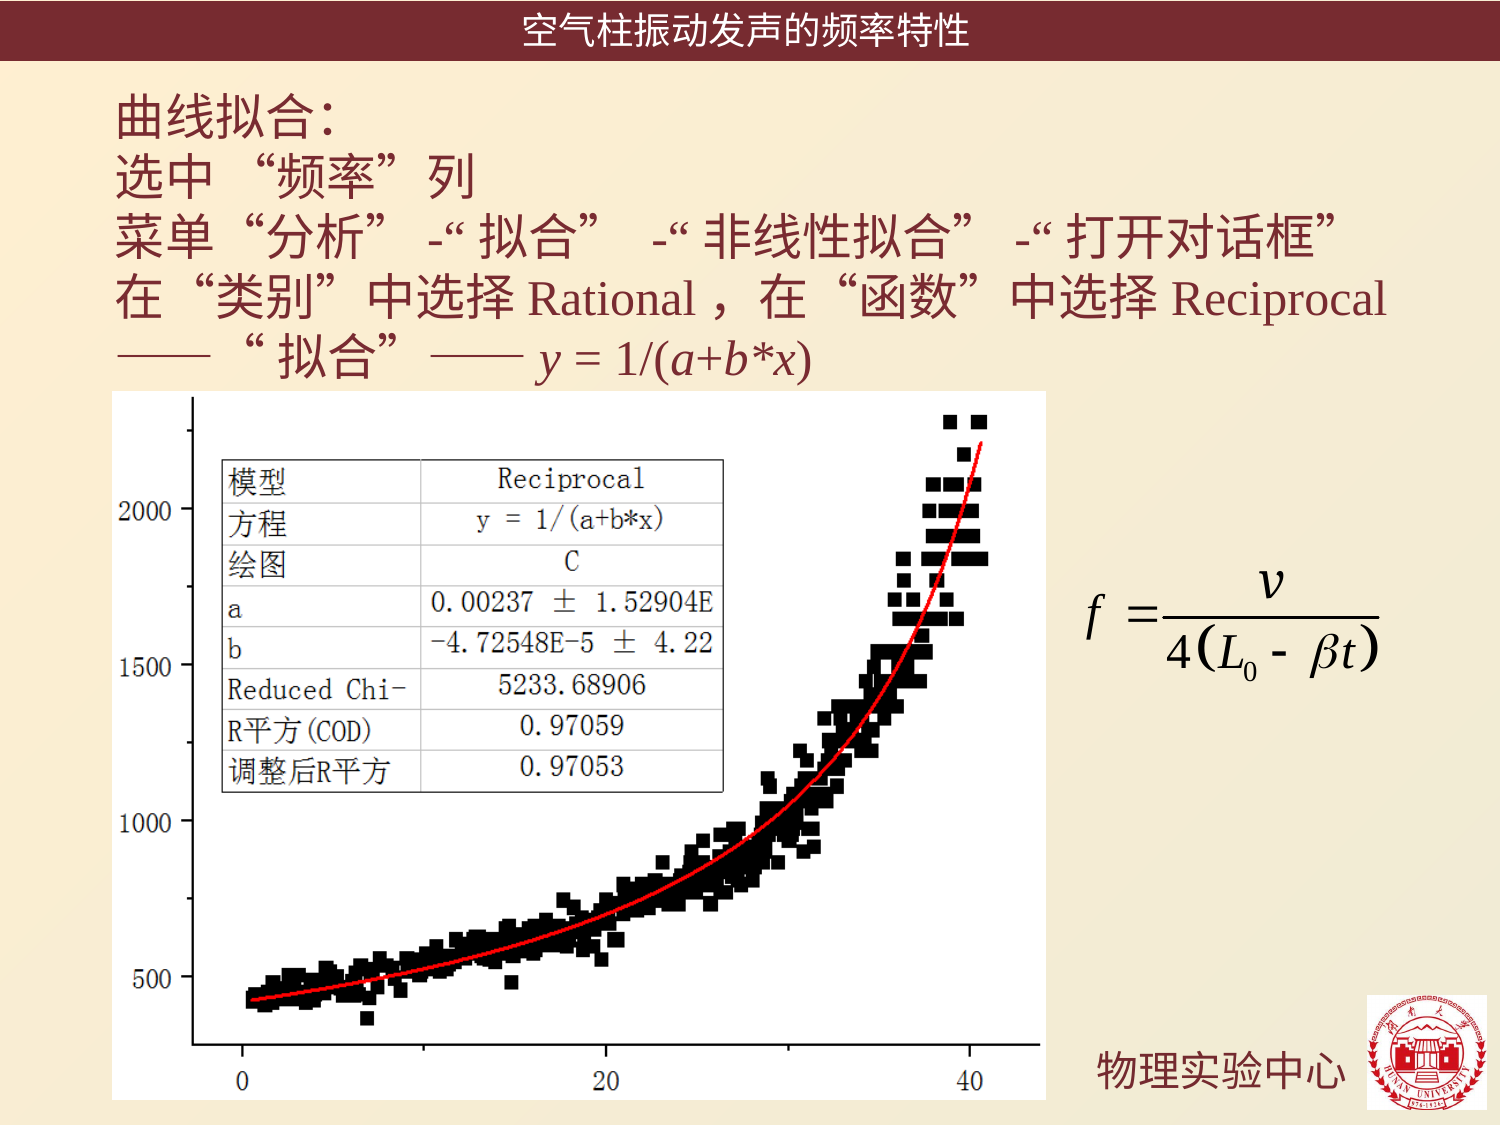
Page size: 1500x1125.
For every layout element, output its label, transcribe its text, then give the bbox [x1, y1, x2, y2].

picture [111, 390, 1046, 1101]
text_box 空气柱振动发声的频率特性 [506, 1, 994, 60]
text_box 曲线拟合： 选中 “频率”列 菜单“分析”-“拟合” -“非线性拟合”-“打开对话框” 在“类别”中选择Rational，在“函数”中选择Reciprocal ——“拟合”——y = 1/(a+b*x) [100, 78, 1430, 393]
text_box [1068, 550, 1389, 697]
picture [1367, 995, 1487, 1110]
